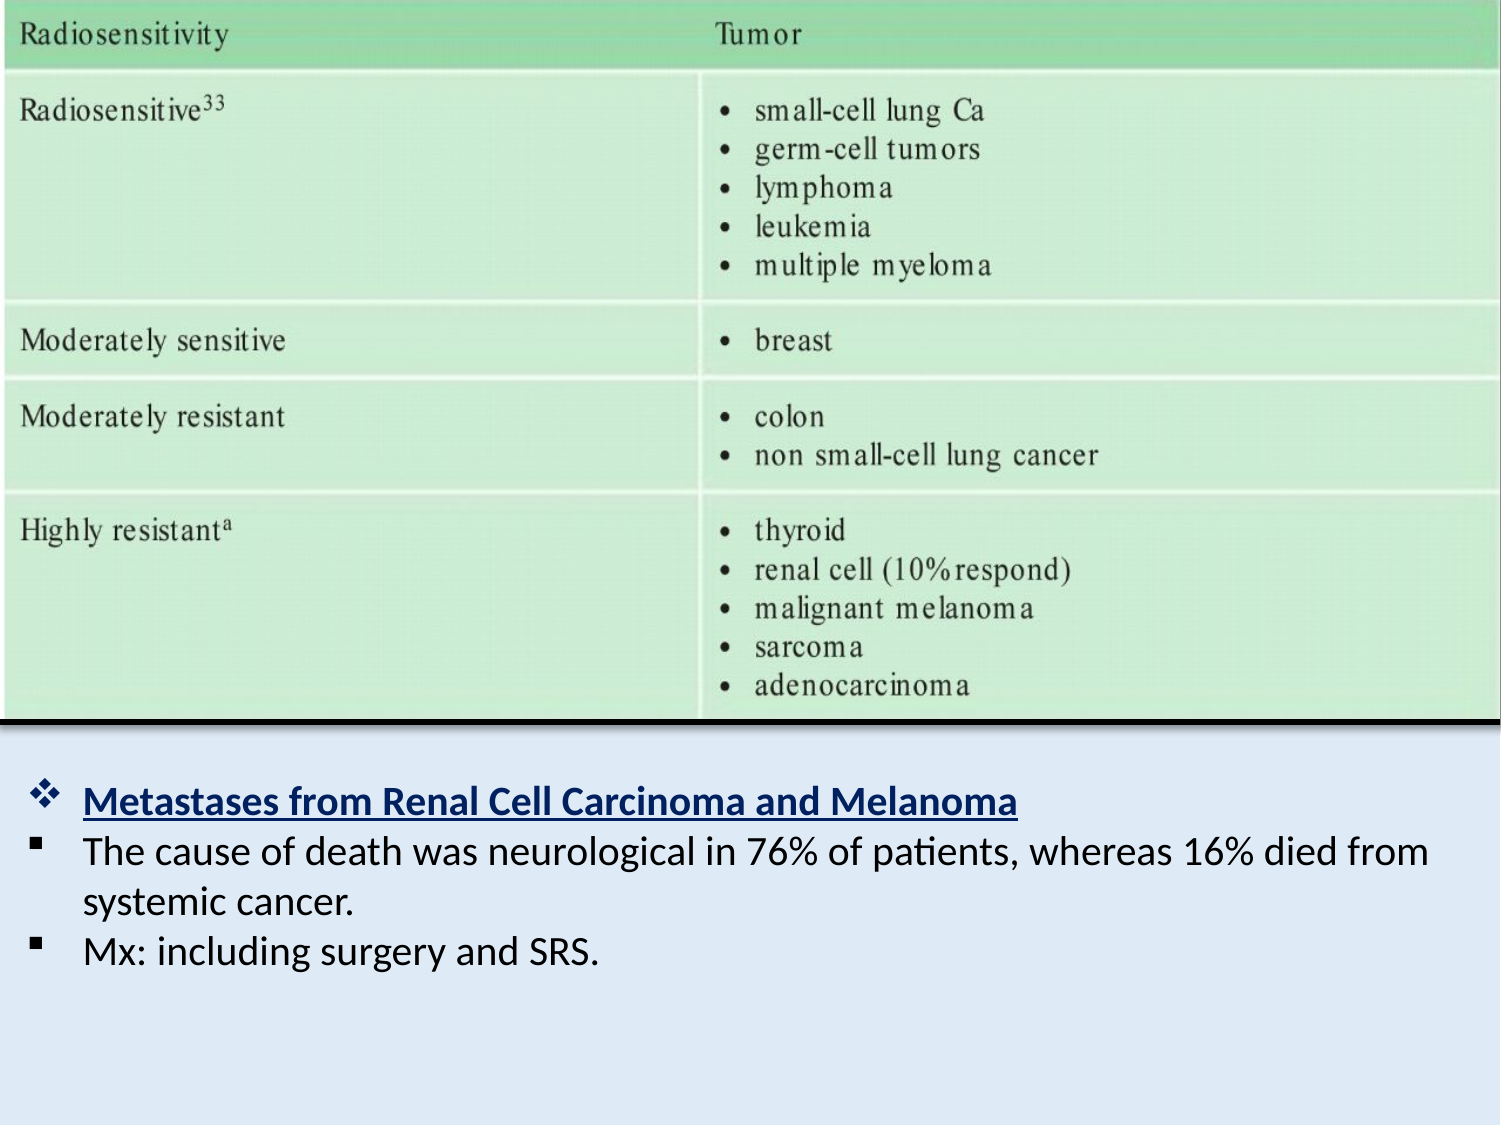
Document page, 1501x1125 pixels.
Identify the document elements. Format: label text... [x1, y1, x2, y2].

text_box Metastases from Renal Cell Carcinoma and Melanoma The cause of death was neurological in 76% of patients, whereas 16% died from systemic cancer. Mx: including surgery and SRS. [11, 766, 1489, 981]
picture [0, 0, 1501, 720]
